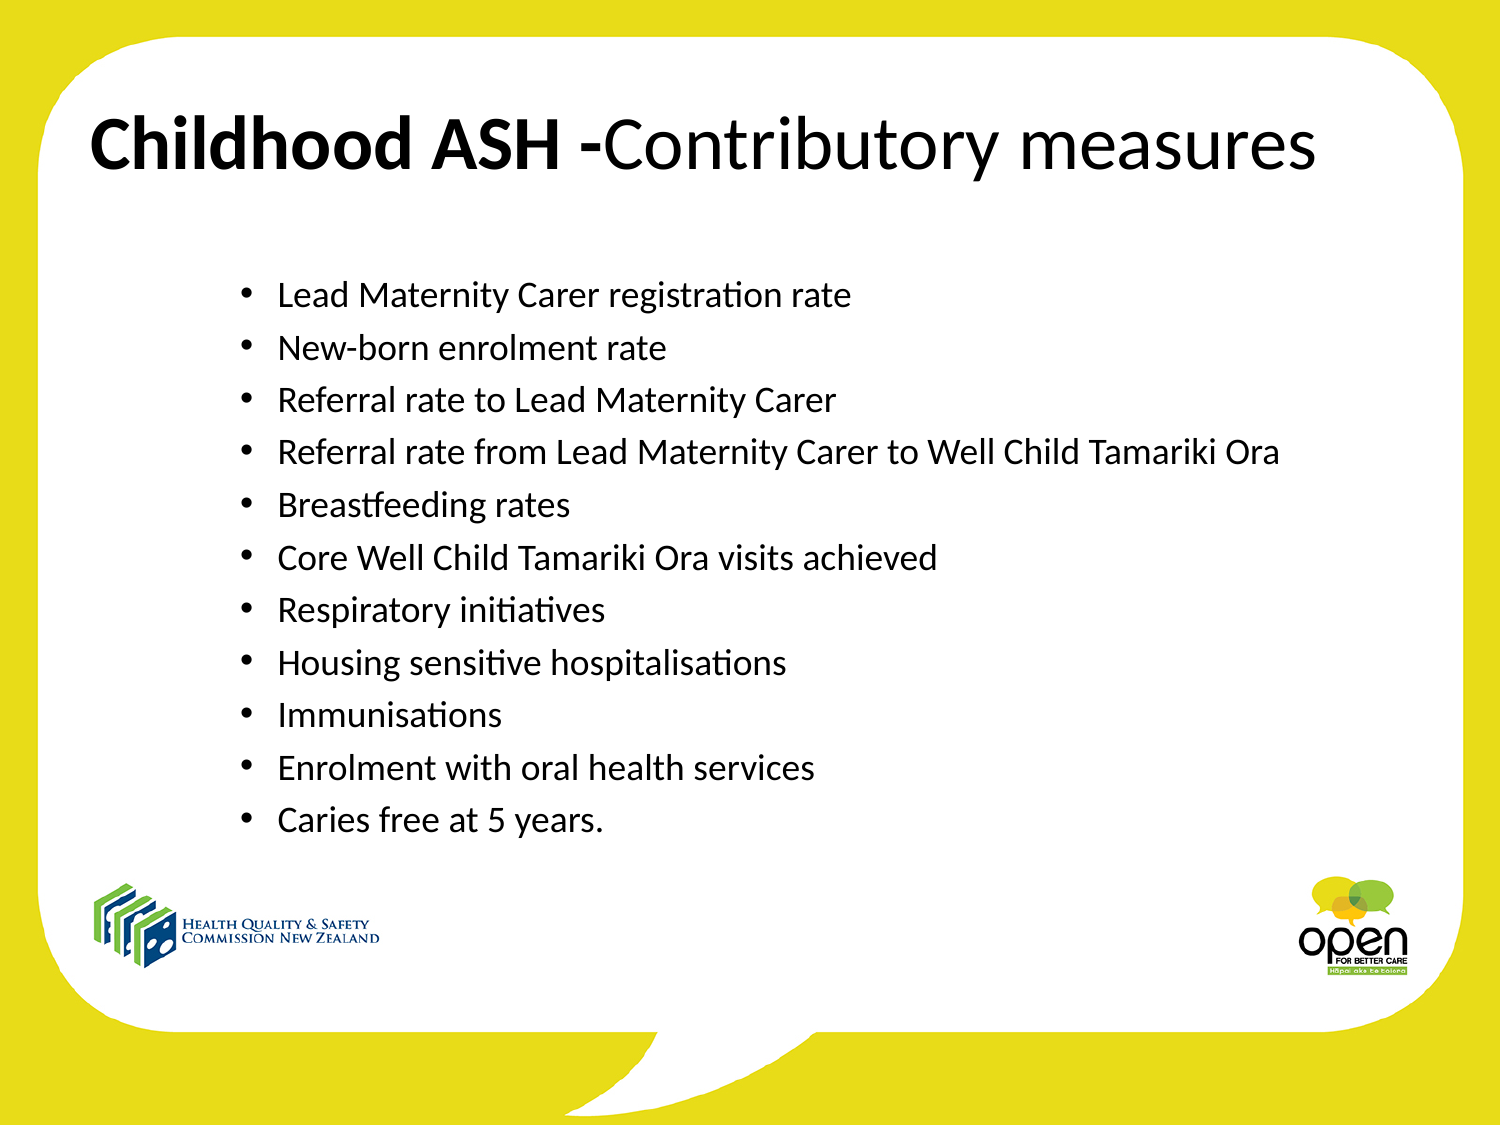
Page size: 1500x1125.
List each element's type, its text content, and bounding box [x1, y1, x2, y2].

picture [0, 0, 1500, 1125]
title Childhood ASH -Contributory measures [75, 45, 1425, 233]
list Lead Maternity Carer registration rate New-born enrolment rate Referral rate to Lead Maternity Carer Referral rate from Lead Maternity Carer to Well Child Tamariki Ora Breastfeeding rates Core Well Child Tamariki Ora visits achieved Respiratory initiatives Housing sensitive hospitalisations Immunisations Enrolment with oral health services Caries free at 5 years. [75, 262, 1425, 1005]
